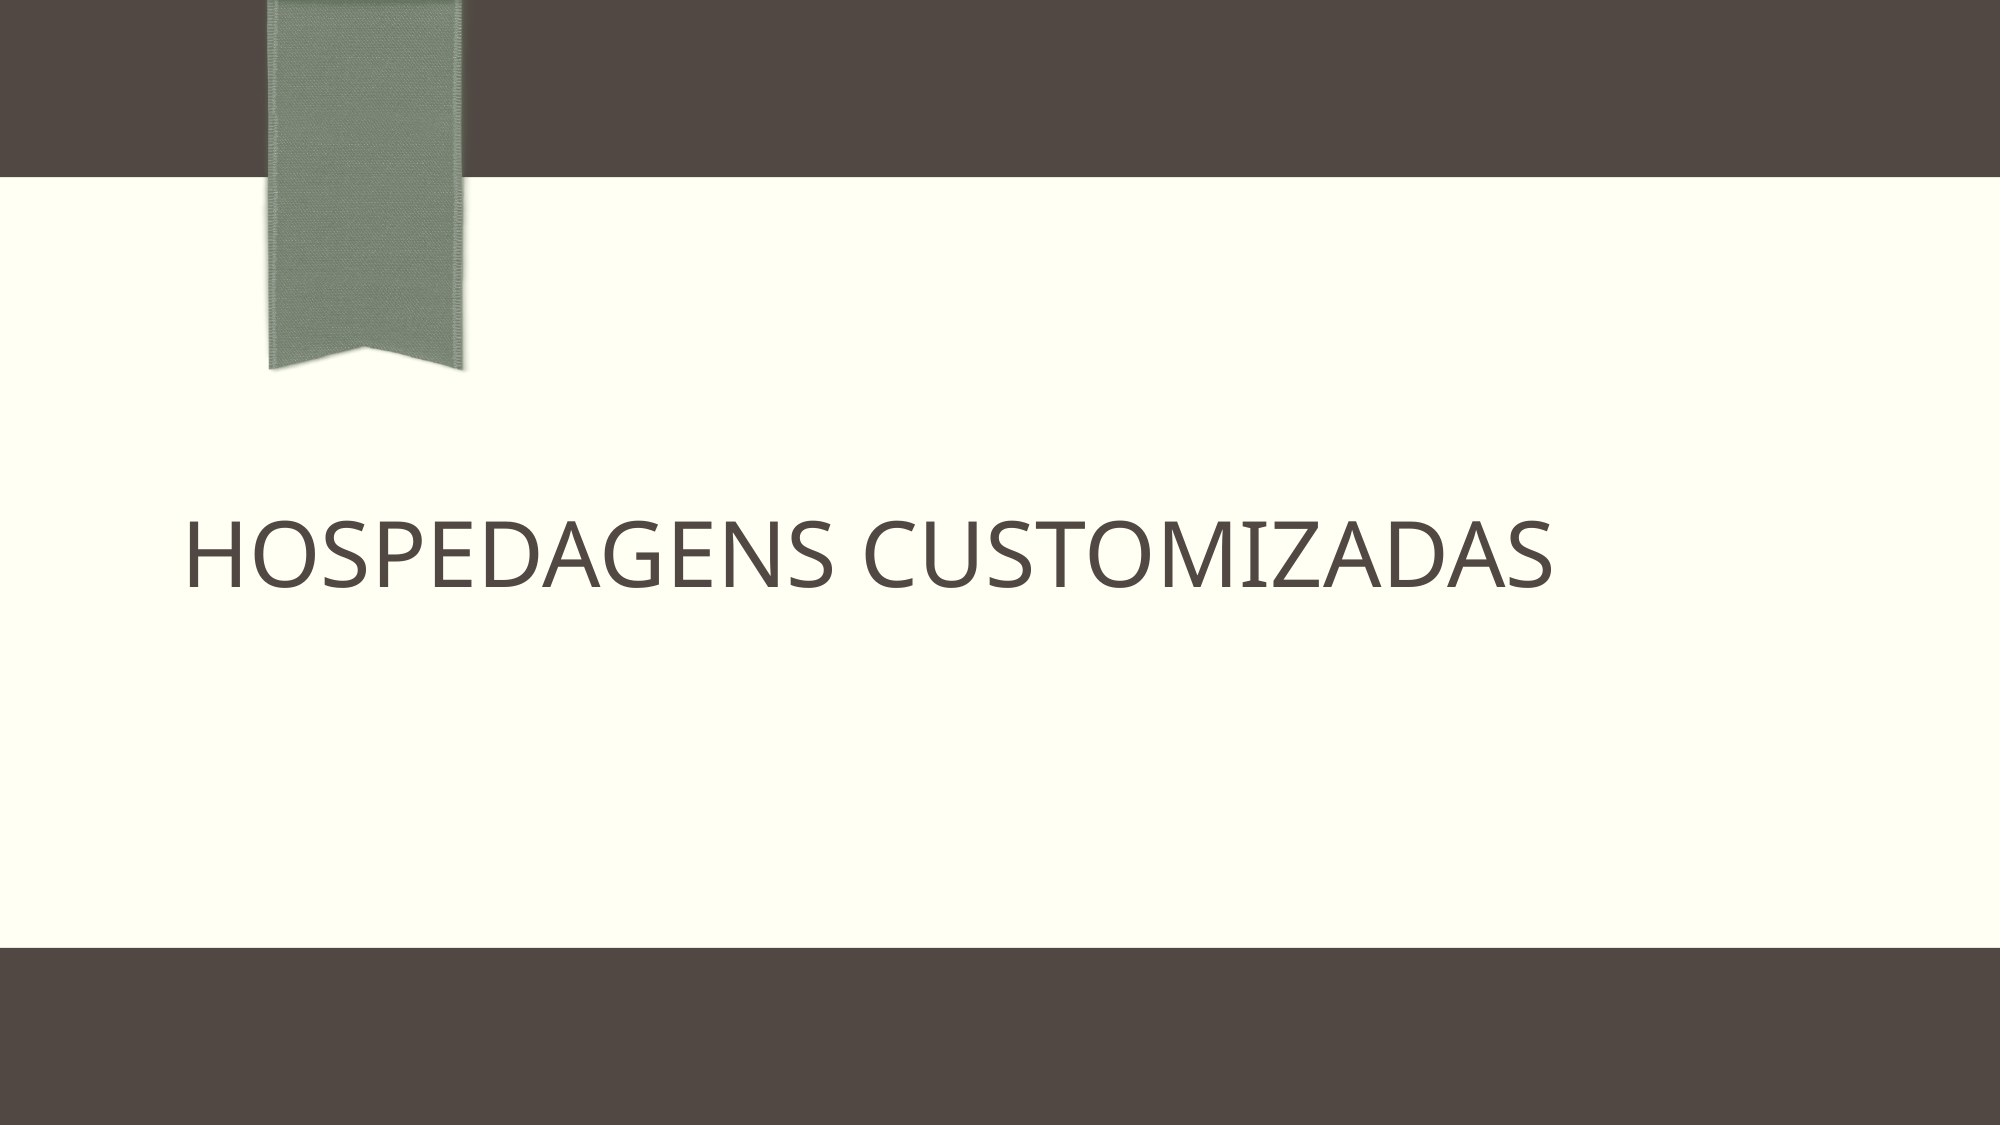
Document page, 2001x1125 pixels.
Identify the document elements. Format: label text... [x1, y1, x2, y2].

title Hospedagens Customizadas [181, 376, 1838, 741]
